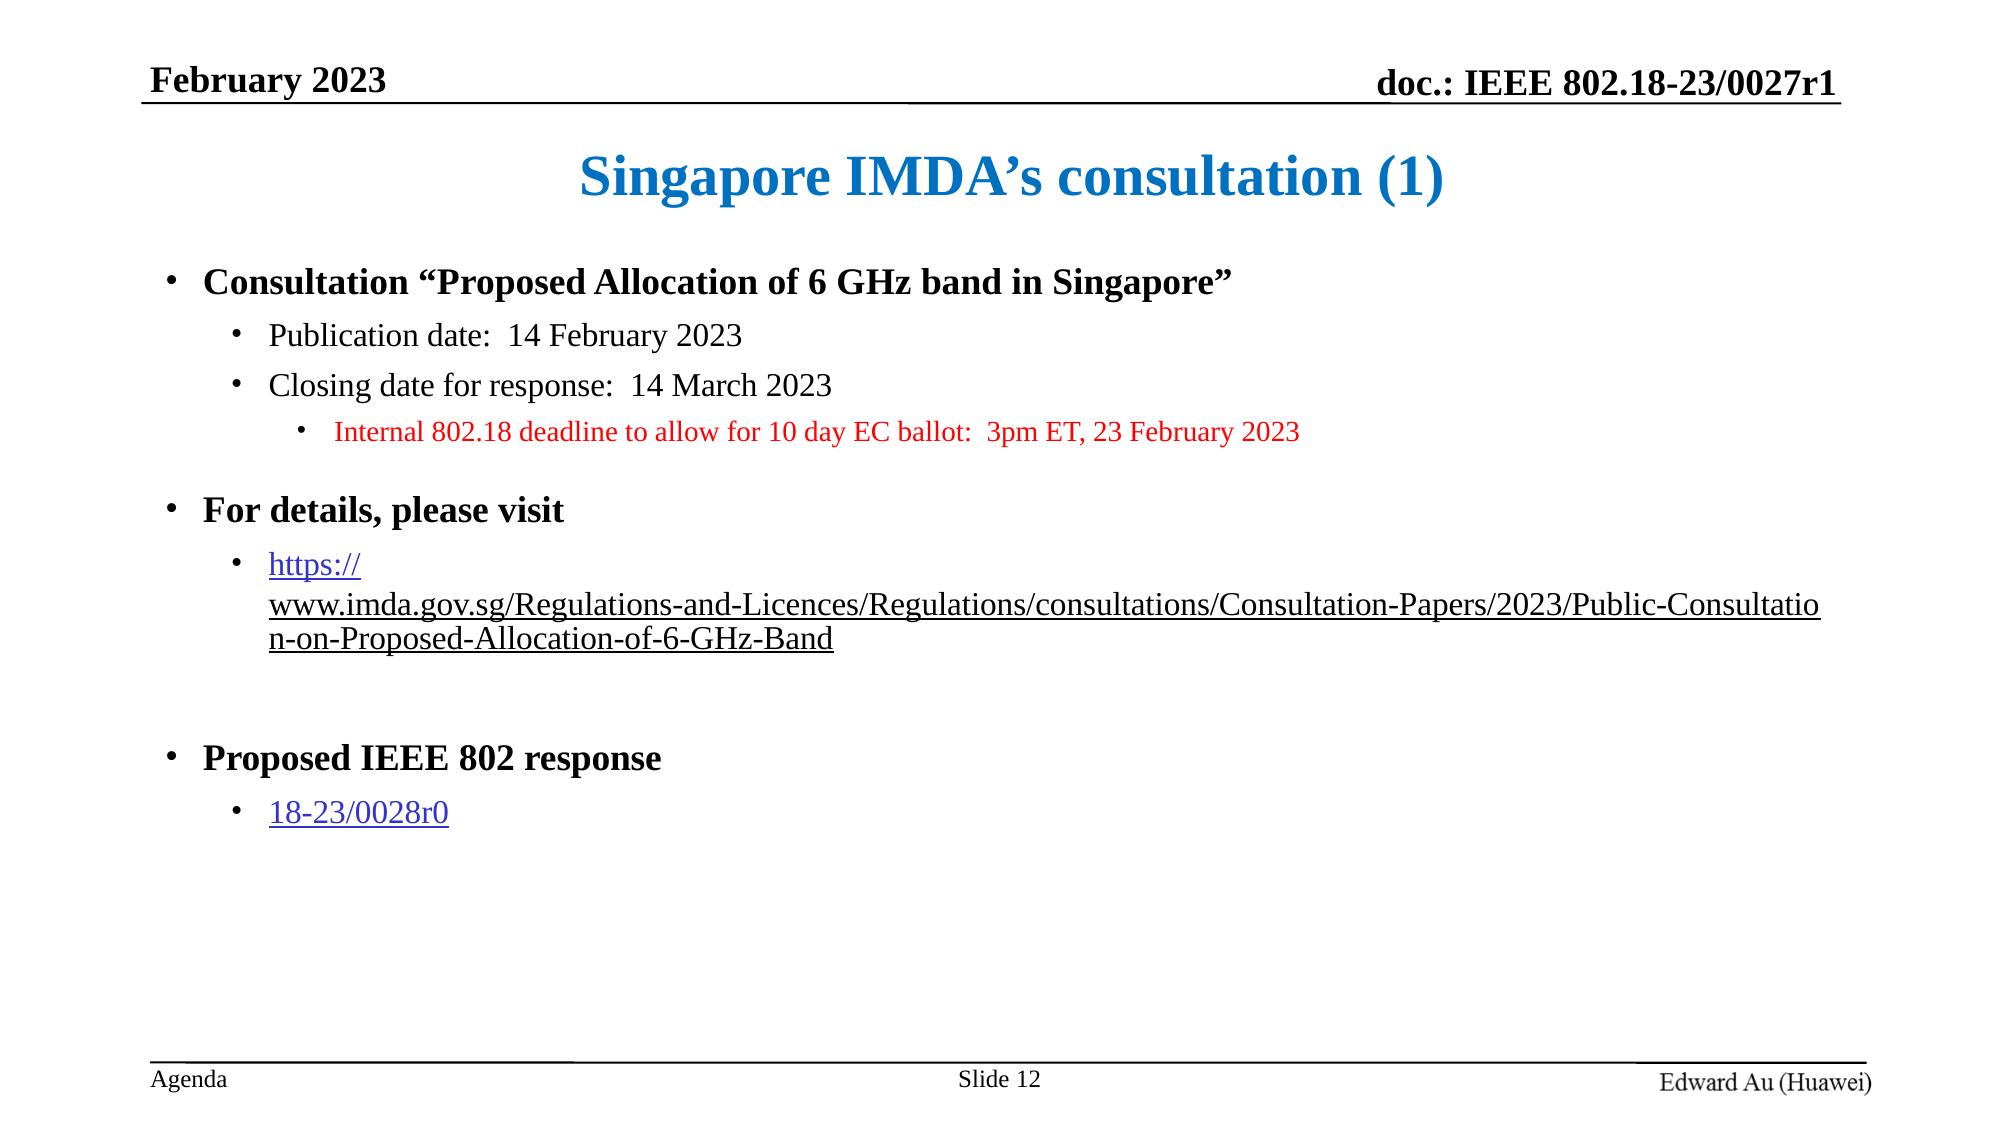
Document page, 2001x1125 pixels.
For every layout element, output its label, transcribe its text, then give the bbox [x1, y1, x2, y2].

slide_number Slide 12 [933, 1061, 1067, 1123]
title Singapore IMDA’s consultation (1) [162, 99, 1864, 246]
list Consultation “Proposed Allocation of 6 GHz band in Singapore” Publication date: 14 February 2023 Closing date for response: 14 March 2023 Internal 802.18 deadline to allow for 10 day EC ballot: 3pm ET, 23 February 2023 For details, please visit https://www.imda.gov.sg/Regulations-and-Licences/Regulations/consultations/Consultation-Papers/2023/Public-Consultation-on-Proposed-Allocation-of-6-GHz-Band Proposed IEEE 802 response 18-23/0028r0 [149, 249, 1869, 925]
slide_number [149, 54, 651, 101]
picture [1174, 1058, 1887, 1113]
